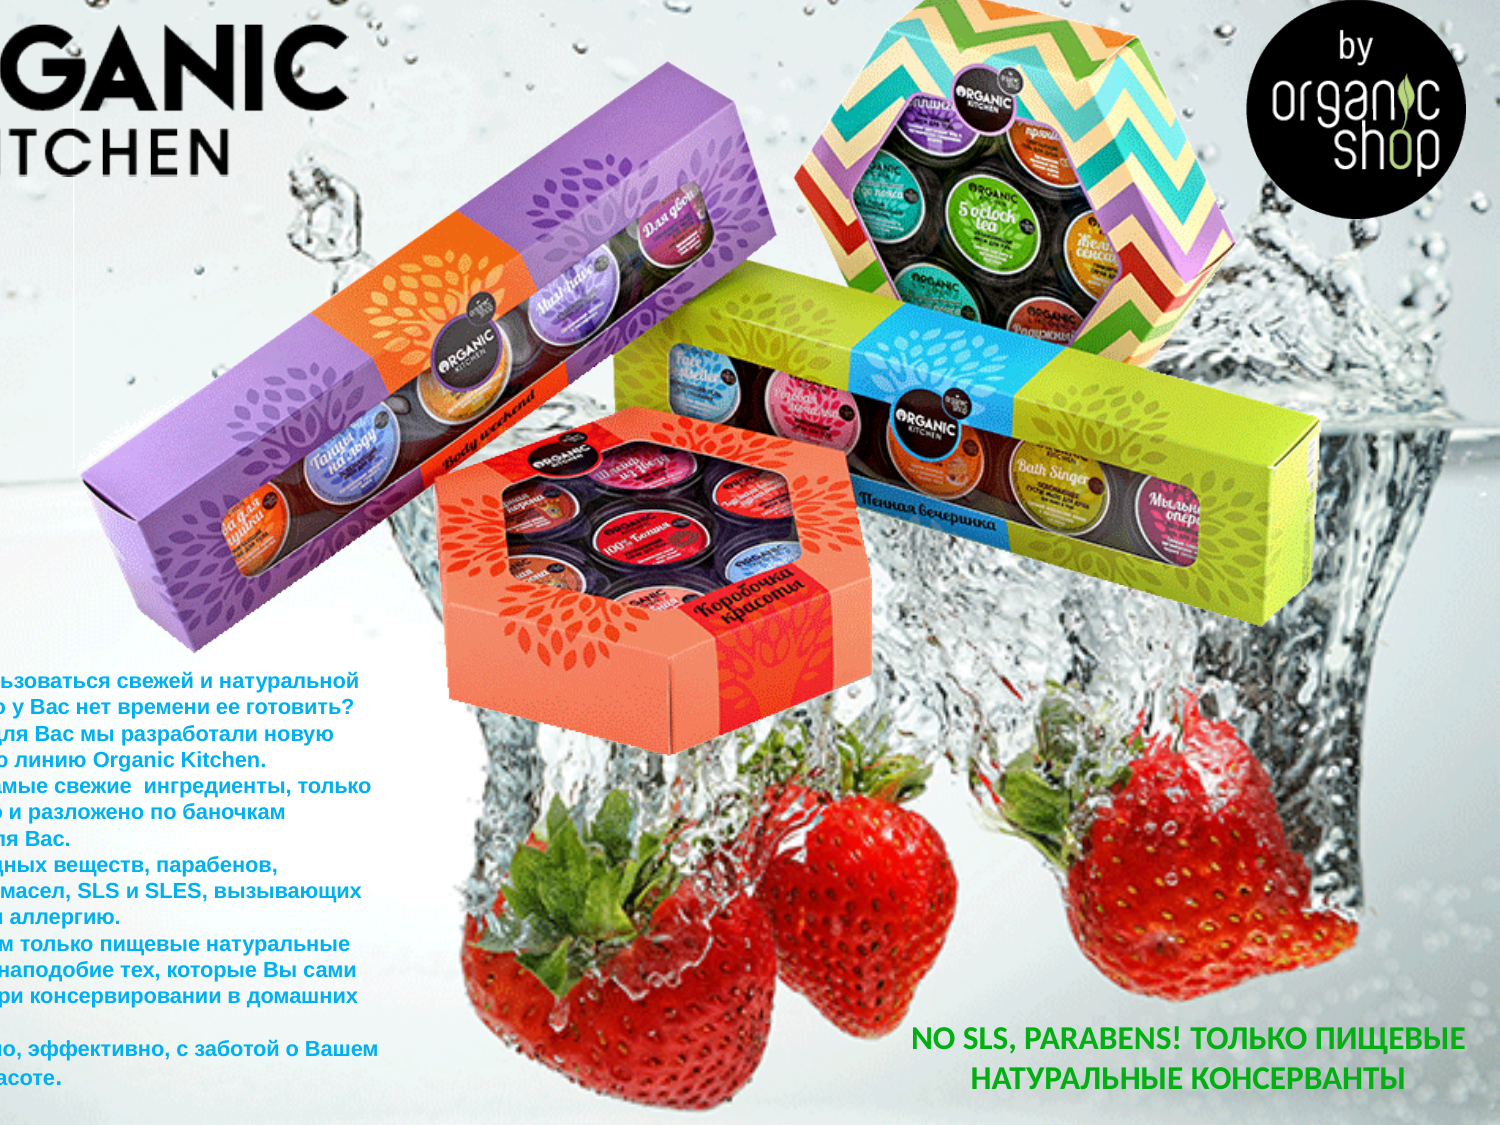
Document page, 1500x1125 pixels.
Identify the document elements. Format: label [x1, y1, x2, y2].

picture [91, 679, 100, 686]
picture [113, 863, 123, 870]
picture [84, 785, 93, 791]
picture [0, 0, 1466, 870]
list [0, 0, 1500, 1125]
